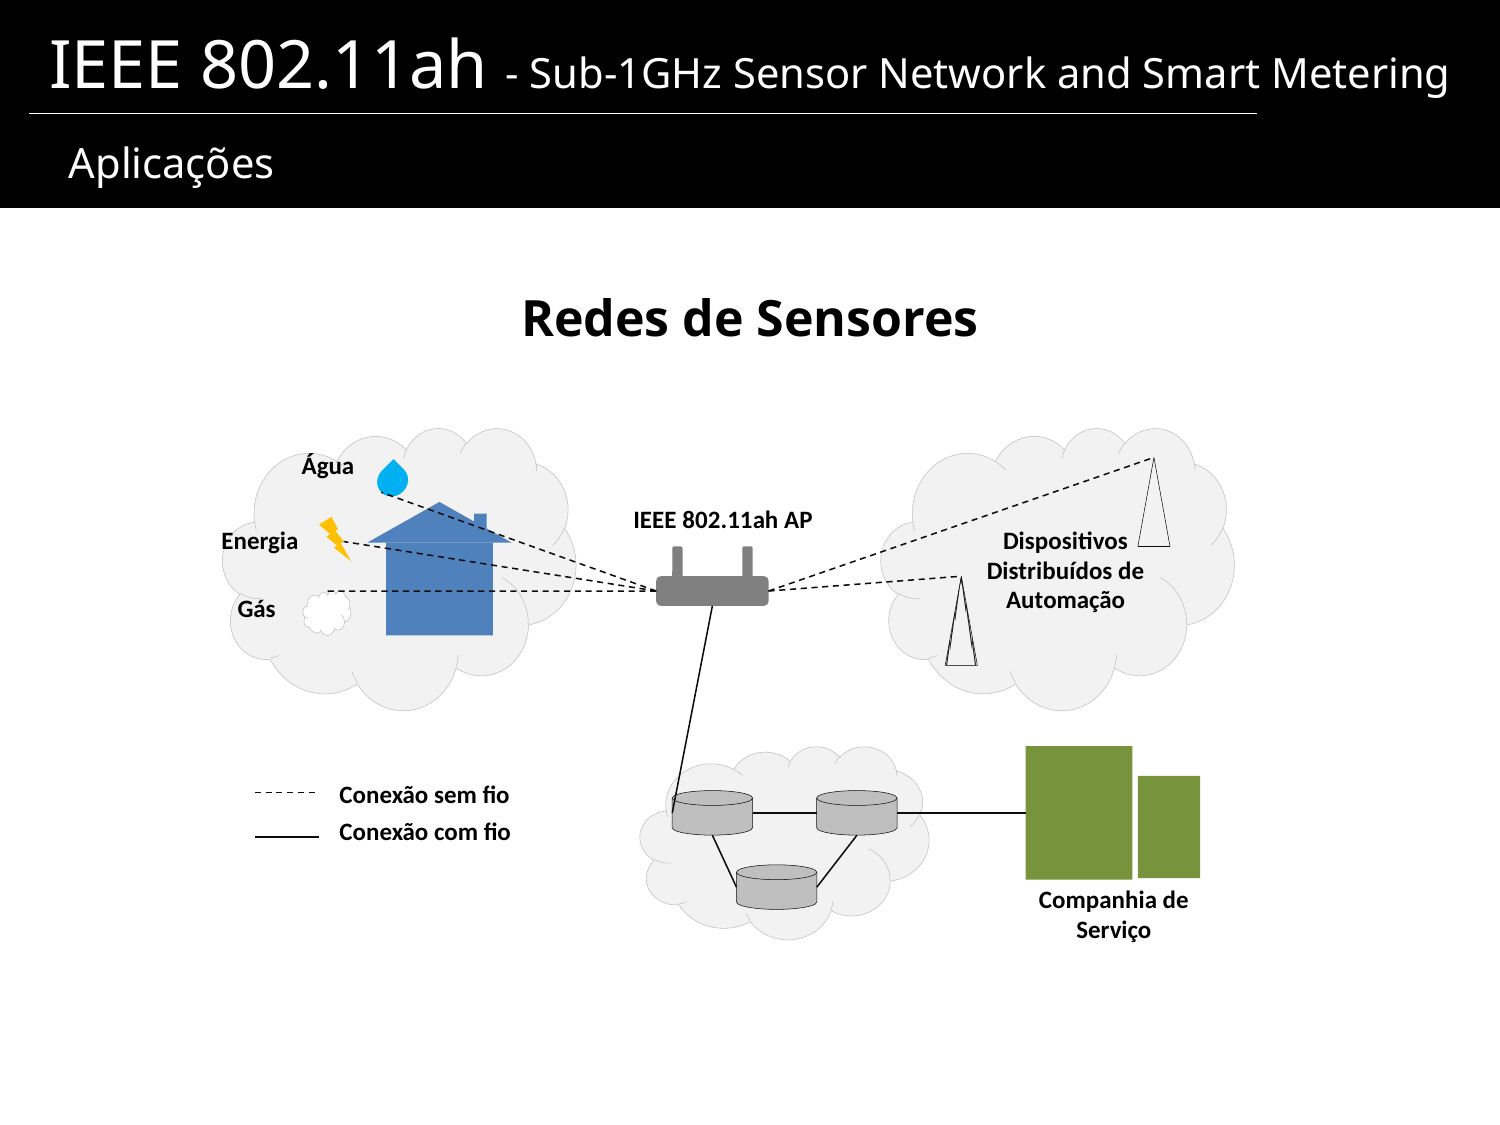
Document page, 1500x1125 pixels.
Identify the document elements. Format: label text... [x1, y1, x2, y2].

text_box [206, 427, 1235, 953]
text_box Redes de Sensores [348, 278, 1152, 354]
text_box IEEE 802.11ah - Sub-1GHz Sensor Network and Smart Metering Aplicações [0, 0, 1500, 210]
